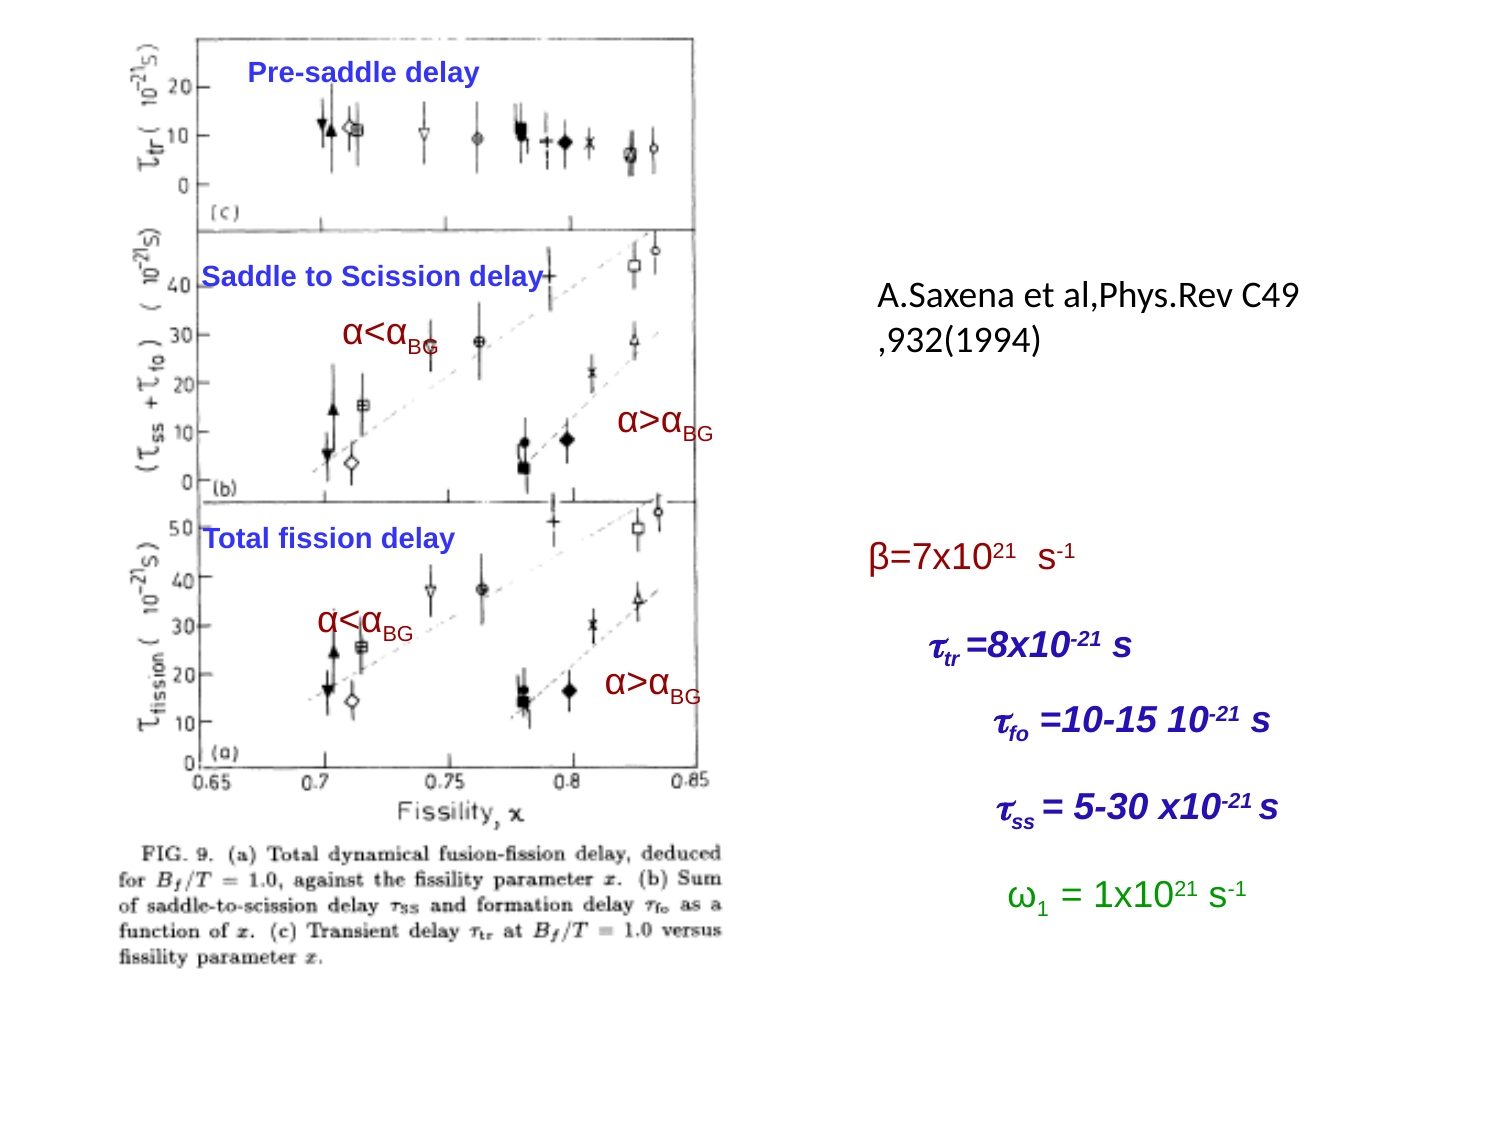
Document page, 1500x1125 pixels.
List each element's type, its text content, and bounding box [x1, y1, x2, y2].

text_box β=7x1021 s-1 [869, 524, 1091, 585]
text_box ss = 5-30 x10-21 s [980, 774, 1295, 841]
text_box fo =10-15 10-21 s [977, 687, 1287, 754]
text_box tr =8x10-21 s [912, 612, 1288, 679]
text_box A.Saxena et al,Phys.Rev C49 ,932(1994) [869, 262, 1500, 413]
picture [87, 0, 866, 991]
text_box ω1 = 1x1021 s-1 [992, 862, 1262, 929]
